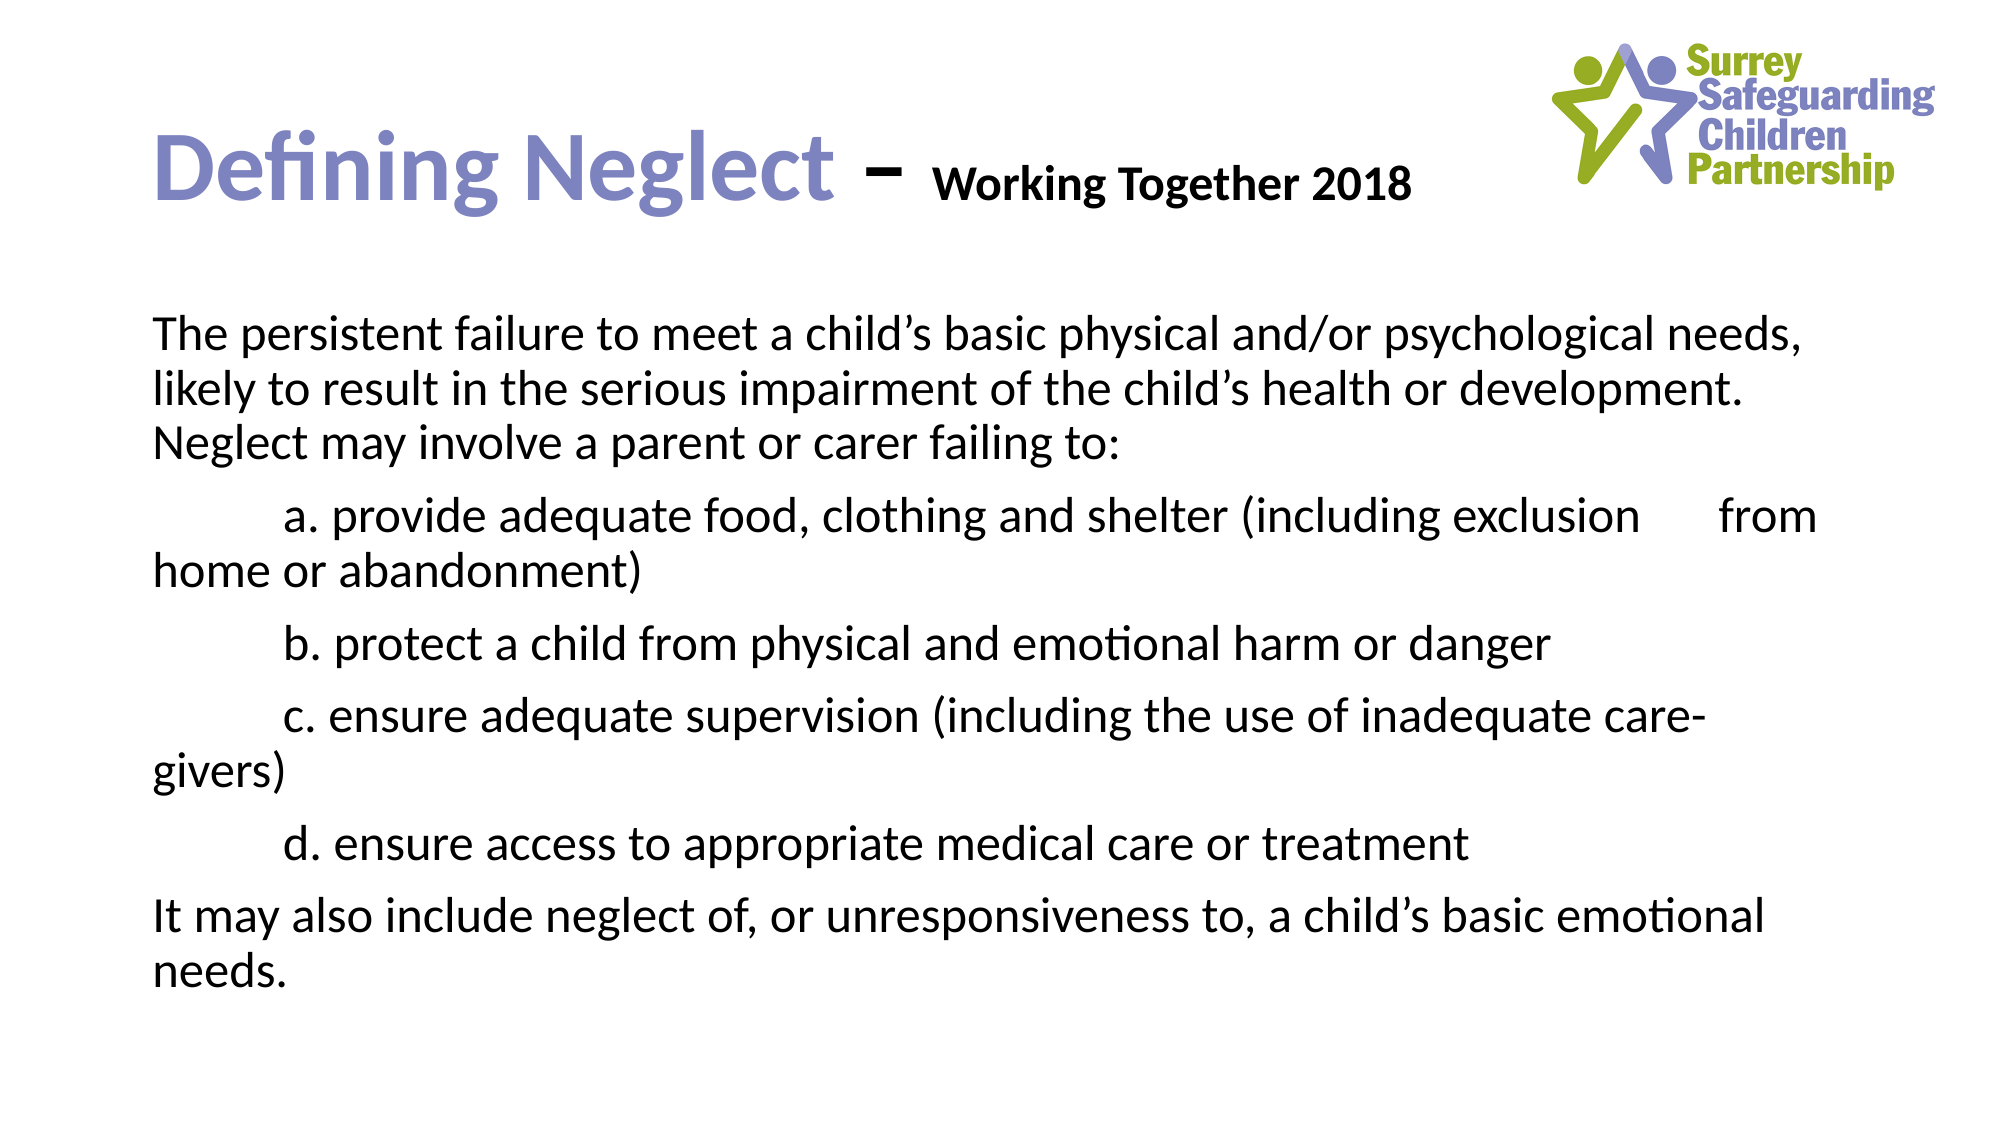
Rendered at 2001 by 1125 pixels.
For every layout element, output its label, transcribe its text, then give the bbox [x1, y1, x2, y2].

picture [1545, 37, 1941, 196]
list The persistent failure to meet a child’s basic physical and/or psychological needs, likely to result in the serious impairment of the child’s health or development. Neglect may involve a parent or carer failing to: a. provide adequate food, clothing and shelter (including exclusion from home or abandonment) b. protect a child from physical and emotional harm or danger c. ensure adequate supervision (including the use of inadequate care- givers) d. ensure access to appropriate medical care or treatment It may also include neglect of, or unresponsiveness to, a child’s basic emotional needs. [137, 299, 1863, 1014]
title Defining Neglect – Working Together 2018 [137, 59, 1863, 278]
